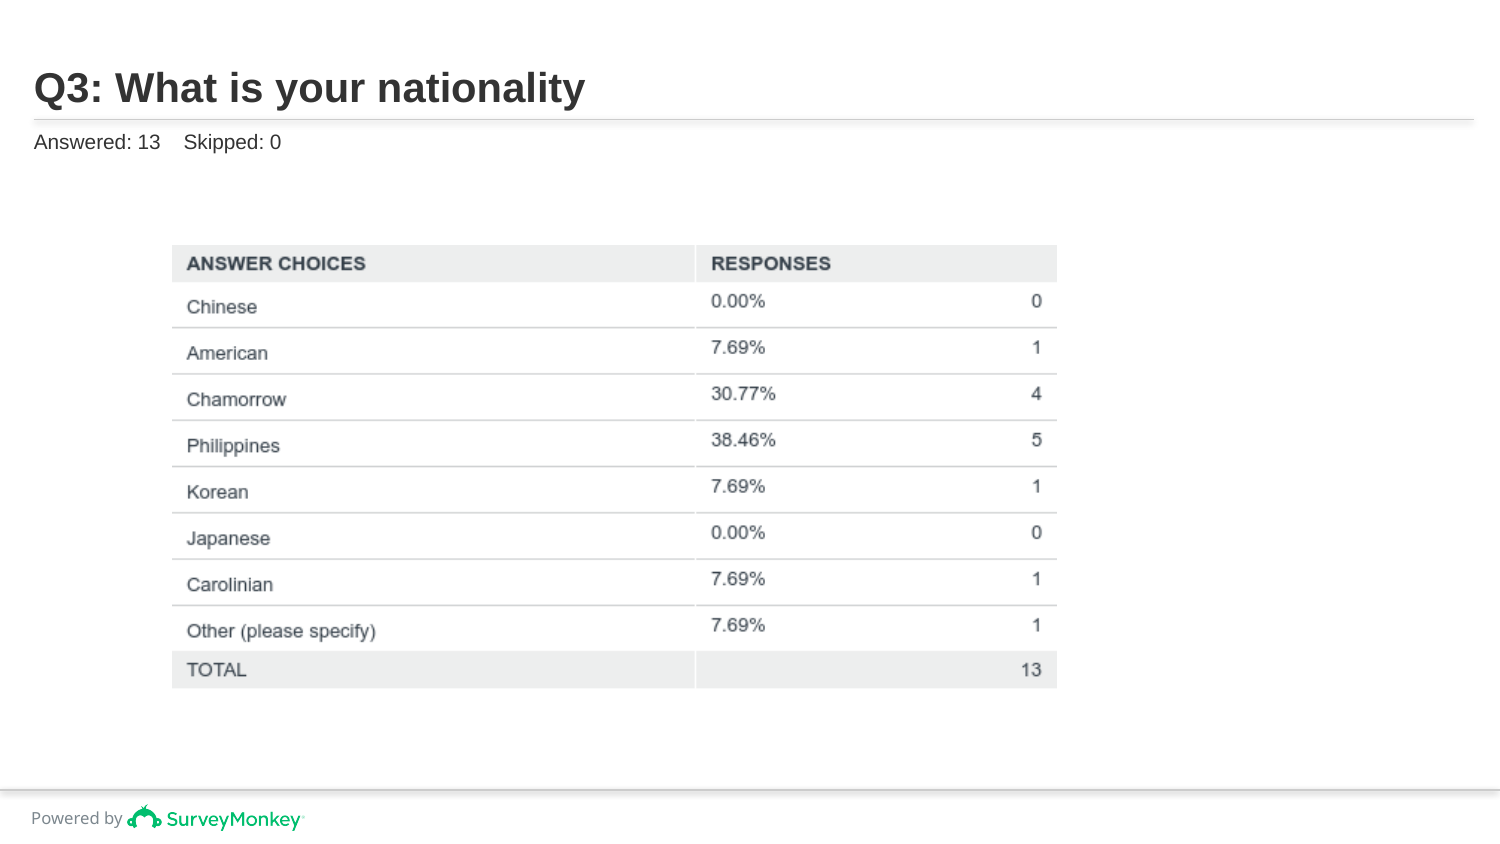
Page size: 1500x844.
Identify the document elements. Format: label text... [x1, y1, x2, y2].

title Q3: What is your nationality [18, 54, 1369, 119]
picture [171, 245, 1057, 690]
list Answered: 13 Skipped: 0 [18, 120, 894, 162]
picture [116, 793, 316, 842]
